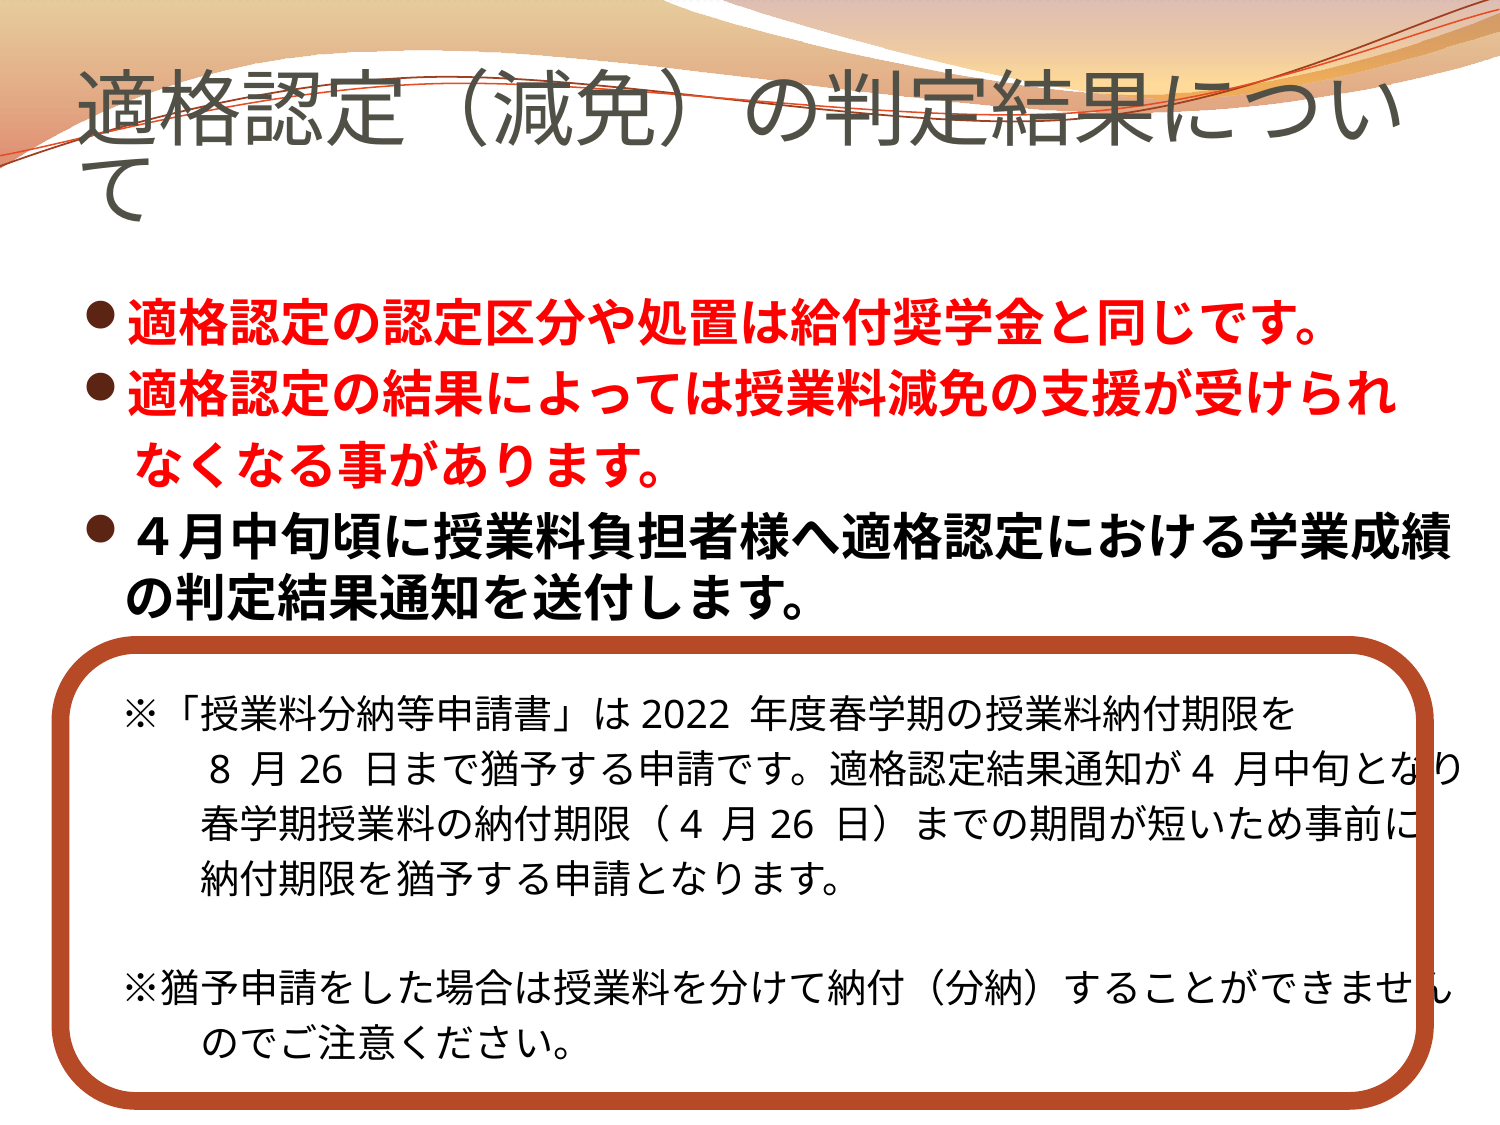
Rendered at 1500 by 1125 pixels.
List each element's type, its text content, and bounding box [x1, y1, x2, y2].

list 適格認定の認定区分や処置は給付奨学金と同じです。 適格認定の結果によっては授業料減免の支援が受けられ なくなる事があります。 ４月中旬頃に授業料負担者様へ適格認定における学業成績の判定結果通知を送付します。 ※「授業料分納等申請書」は2022 年度春学期の授業料納付期限を 8 月26 日まで猶予する申請です。適格認定結果通知が4 月中旬となり 春学期授業料の納付期限（4 月26 日）までの期間が短いため事前に 納付期限を猶予する申請となります。 ※猶予申請をした場合は授業料を分けて納付（分納）することができません のでご注意ください。 [67, 283, 1483, 1100]
text_box [59, 644, 1426, 1102]
title 適格認定（減免）の判定結果について [75, 48, 1425, 236]
